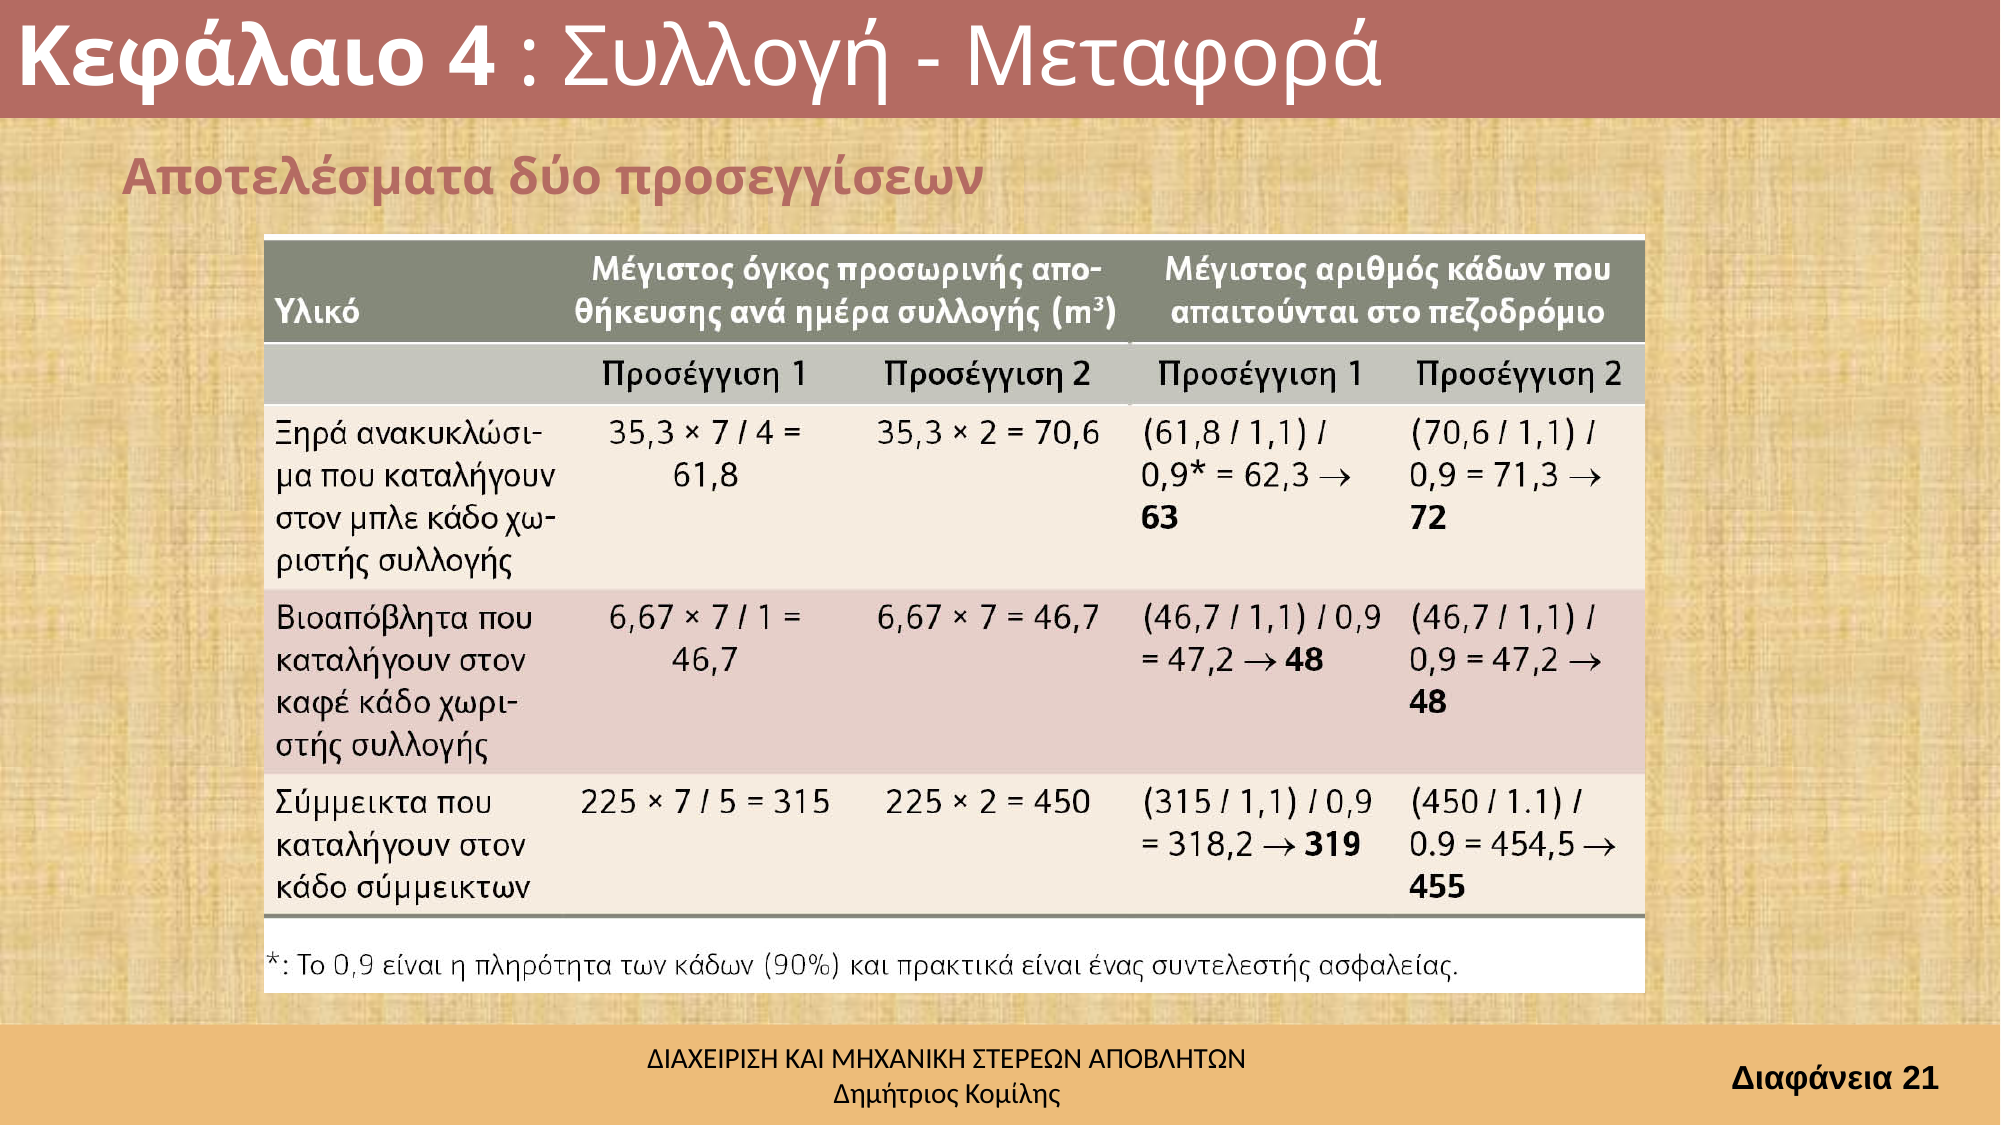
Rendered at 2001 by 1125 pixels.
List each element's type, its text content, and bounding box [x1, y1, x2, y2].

text_box Αποτελέσματα δύο προσεγγίσεων [107, 149, 1720, 211]
text_box ΔΙΑΧΕΙΡΙΣΗ ΚΑΙ ΜΗΧΑΝΙΚΗ ΣΤΕΡΕΩΝ ΑΠΟΒΛΗΤΩΝ Δημήτριος Κομίλης [152, 1055, 1644, 1125]
title Κεφάλαιο 4 : Συλλογή - Μεταφορά [0, 0, 2000, 118]
text_box Διαφάνεια 21 [1644, 1048, 1954, 1125]
picture [0, 0, 2001, 1125]
text_box [0, 1024, 2000, 1125]
